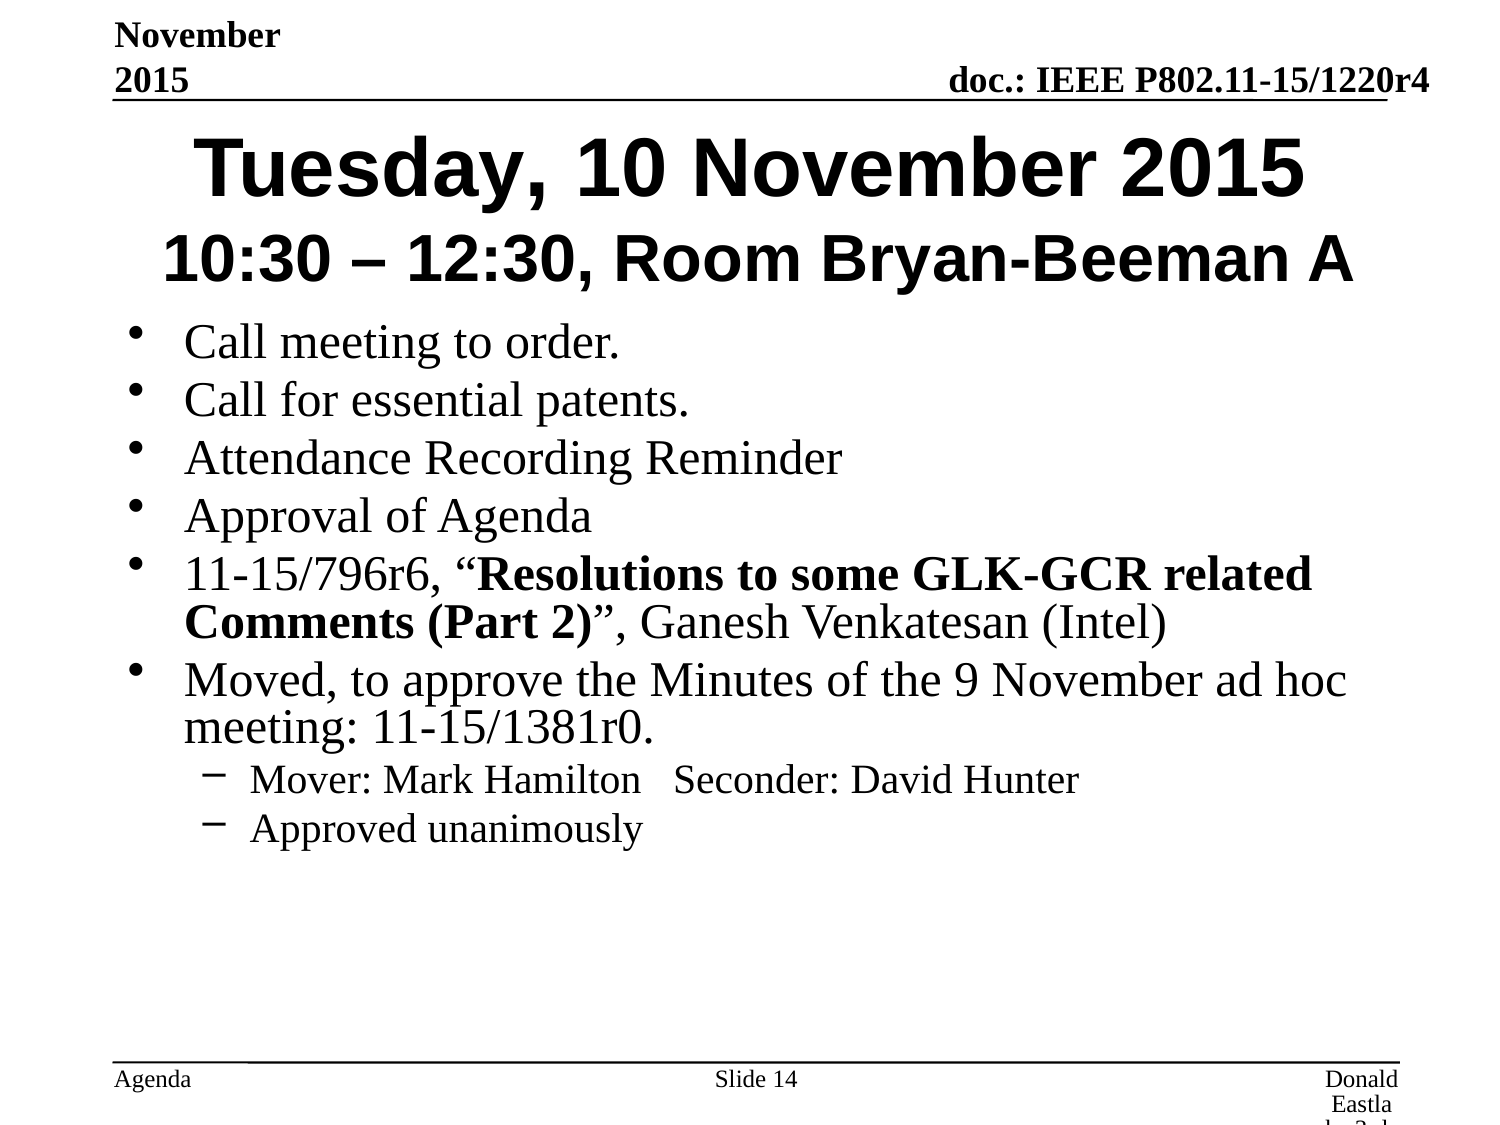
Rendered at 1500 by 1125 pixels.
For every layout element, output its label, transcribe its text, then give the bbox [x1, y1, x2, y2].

footer Donald Eastlake 3rd, Huawei Technologies [1325, 1063, 1402, 1093]
list Call meeting to order. Call for essential patents. Attendance Recording Reminder Approval of Agenda 11-15/796r6, “Resolutions to some GLK-GCR related Comments (Part 2)”, Ganesh Venkatesan (Intel) Moved, to approve the Minutes of the 9 November ad hoc meeting: 11-15/1381r0. Mover: Mark Hamilton Seconder: David Hunter Approved unanimously [112, 312, 1413, 1063]
title Tuesday, 10 November 2015 10:30 – 12:30, Room Bryan-Beeman A [112, 112, 1388, 288]
slide_number Slide 14 [712, 1063, 800, 1093]
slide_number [114, 54, 290, 100]
